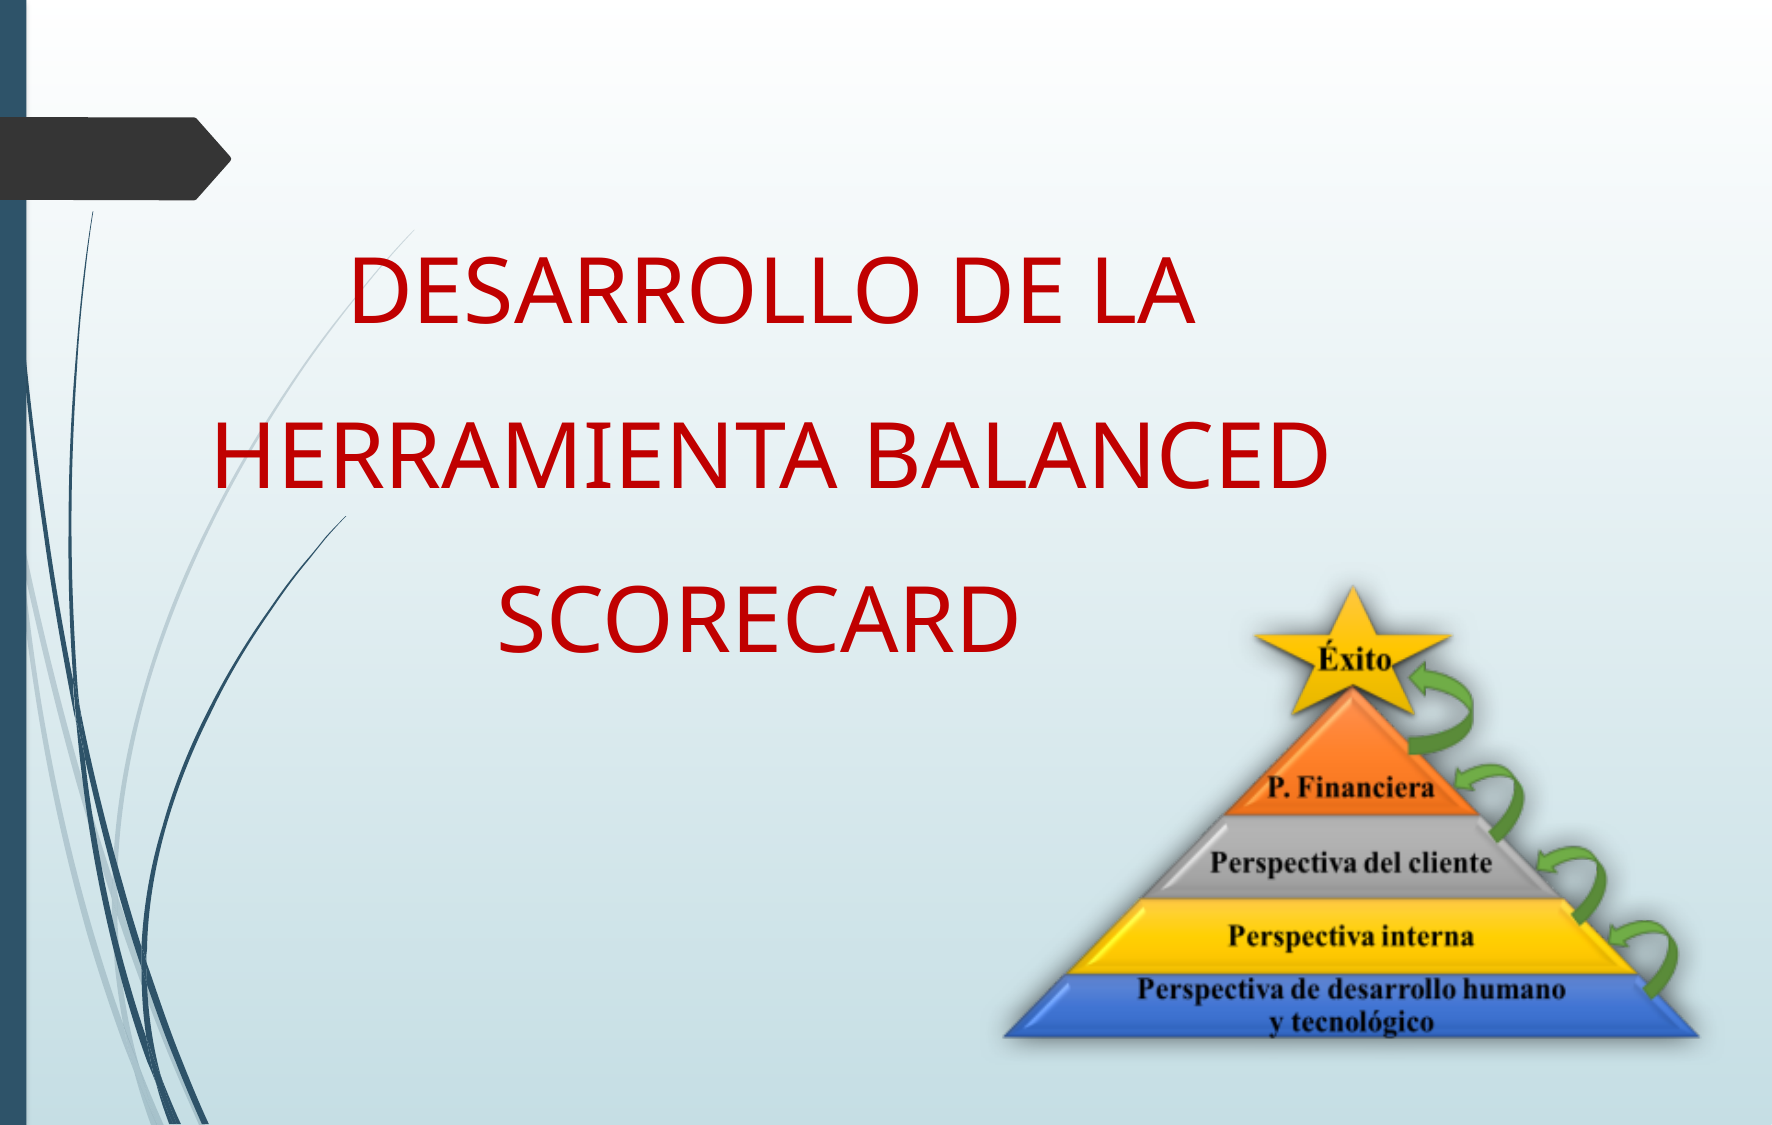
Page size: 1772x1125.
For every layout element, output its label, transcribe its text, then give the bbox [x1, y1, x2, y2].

text_box DESARROLLO DE LA HERRAMIENTA BALANCED SCORECARD [147, 168, 1397, 711]
picture [1001, 580, 1703, 1058]
